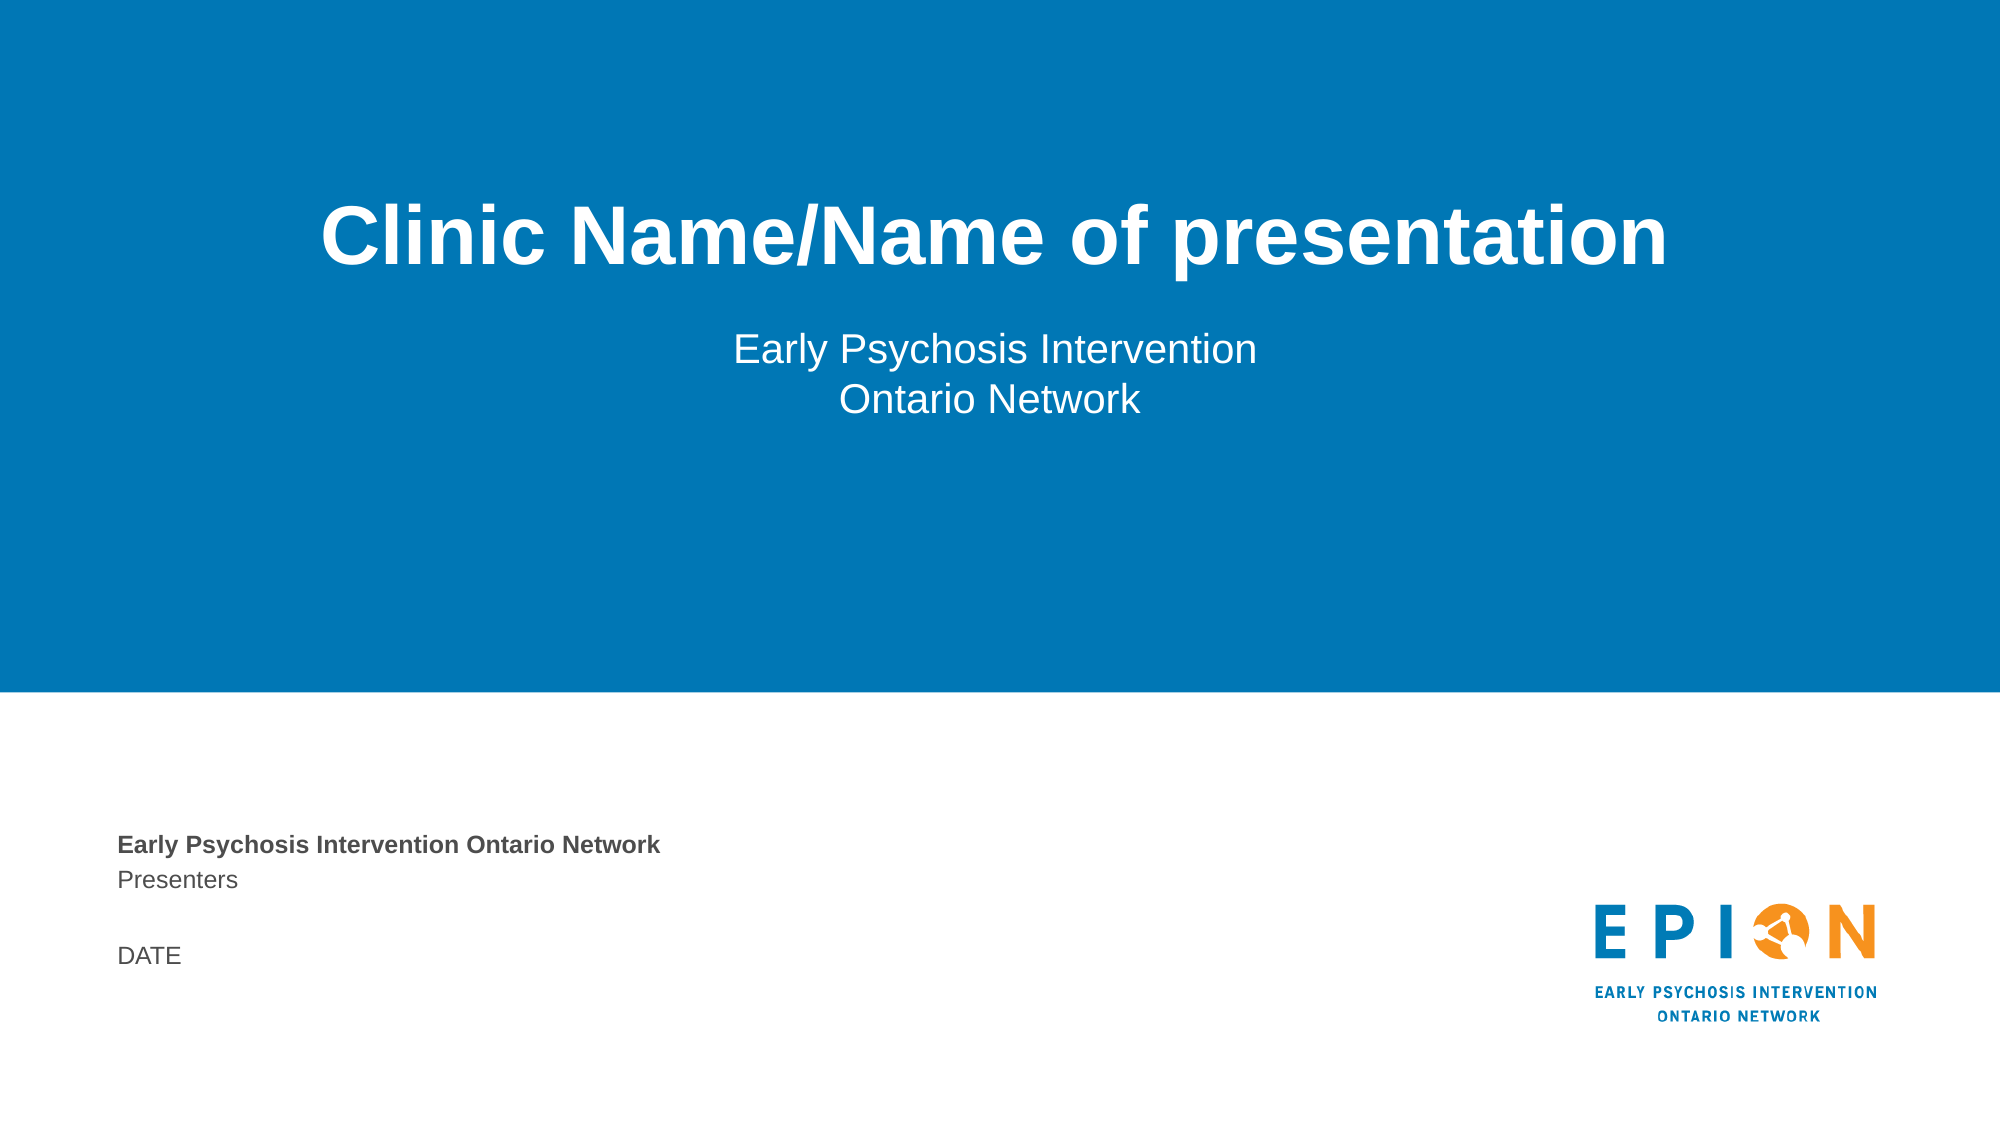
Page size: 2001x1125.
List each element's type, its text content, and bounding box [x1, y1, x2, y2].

picture [1566, 794, 1898, 1125]
title Clinic Name/Name of presentation [196, 160, 1795, 303]
subtitle Early Psychosis Intervention Ontario Network [319, 314, 1672, 502]
list Early Psychosis Intervention Ontario Network Presenters DATE [102, 821, 1347, 905]
